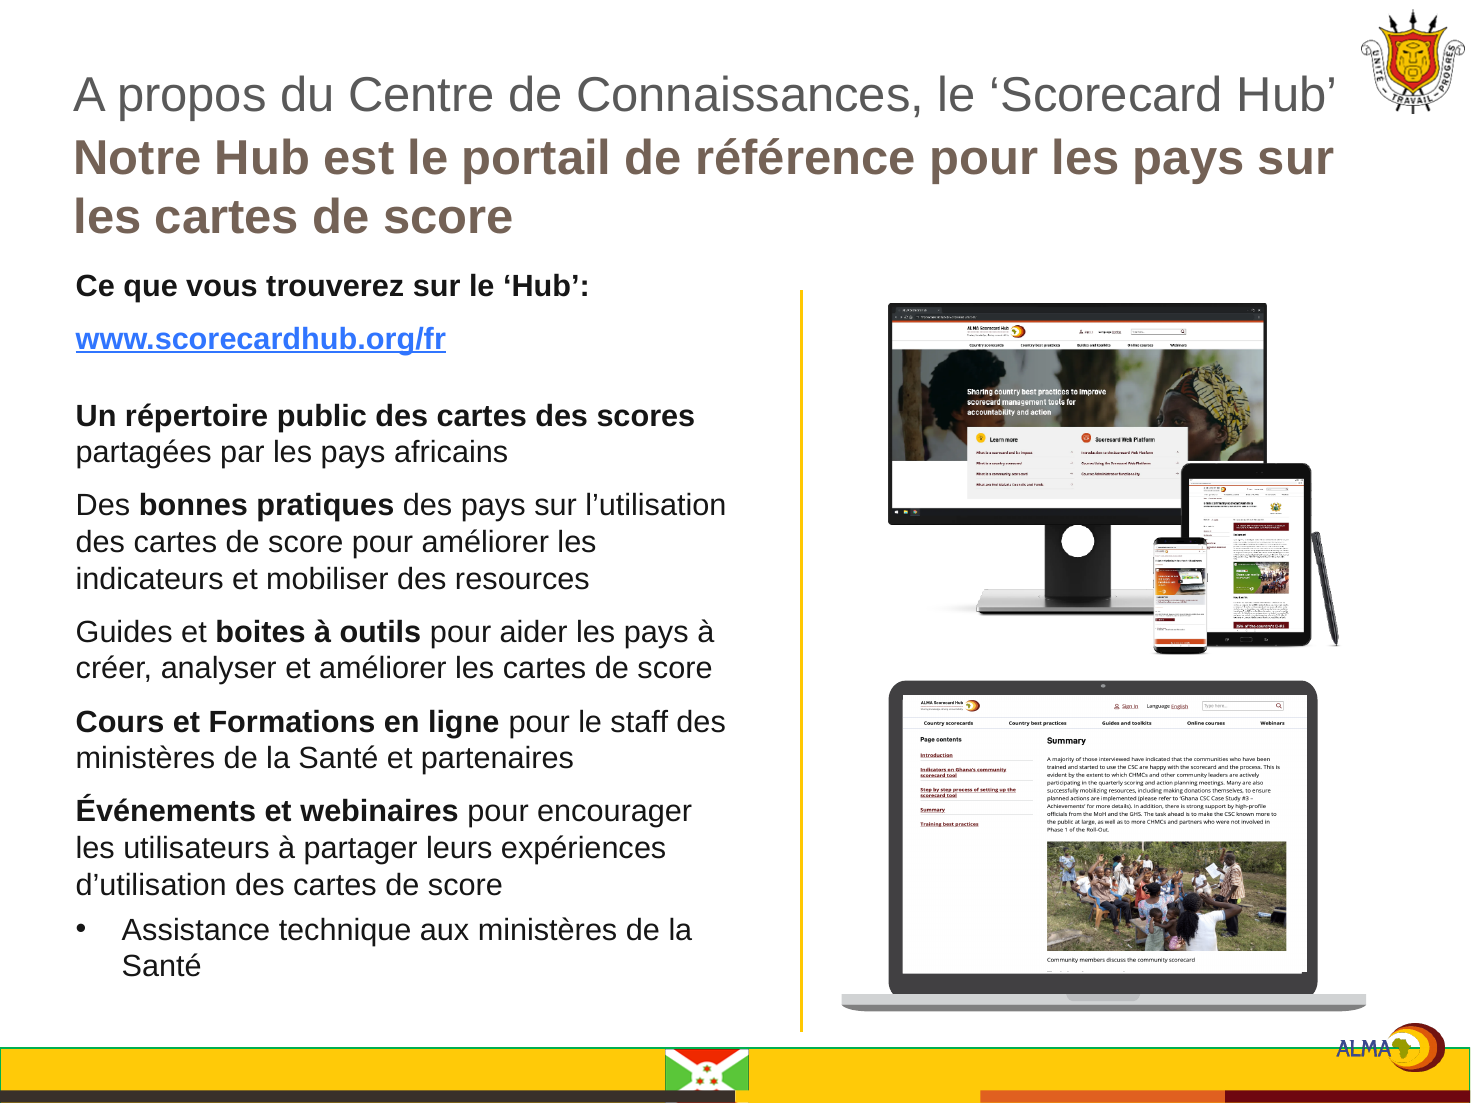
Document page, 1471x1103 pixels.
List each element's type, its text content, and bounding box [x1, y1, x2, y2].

picture [665, 1049, 749, 1090]
picture [888, 302, 1344, 655]
text_box A propos du Centre de Connaissances, le ‘Scorecard Hub’ [73, 68, 1397, 122]
picture [1335, 1023, 1445, 1072]
text_box Ce que vous trouverez sur le ‘Hub’: www.scorecardhub.org/fr Un répertoire public des cartes des scores partagées par les pays africains Des bonnes pratiques des pays sur l’utilisation des cartes de score pour améliorer les indicateurs et mobiliser des resources Guides et boites à outils pour aider les pays à créer, analyser et améliorer les cartes de score Cours et Formations en ligne pour le staff des ministères de la Santé et partenaires Événements et webinaires pour encourager les utilisateurs à partager leurs expériences d’utilisation des cartes de score Assistance technique aux ministères de la Santé [75, 265, 733, 984]
picture [902, 694, 1307, 973]
picture [1361, 9, 1465, 114]
title Notre Hub est le portail de référence pour les pays sur les cartes de score [73, 125, 1397, 311]
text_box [841, 680, 1367, 1012]
